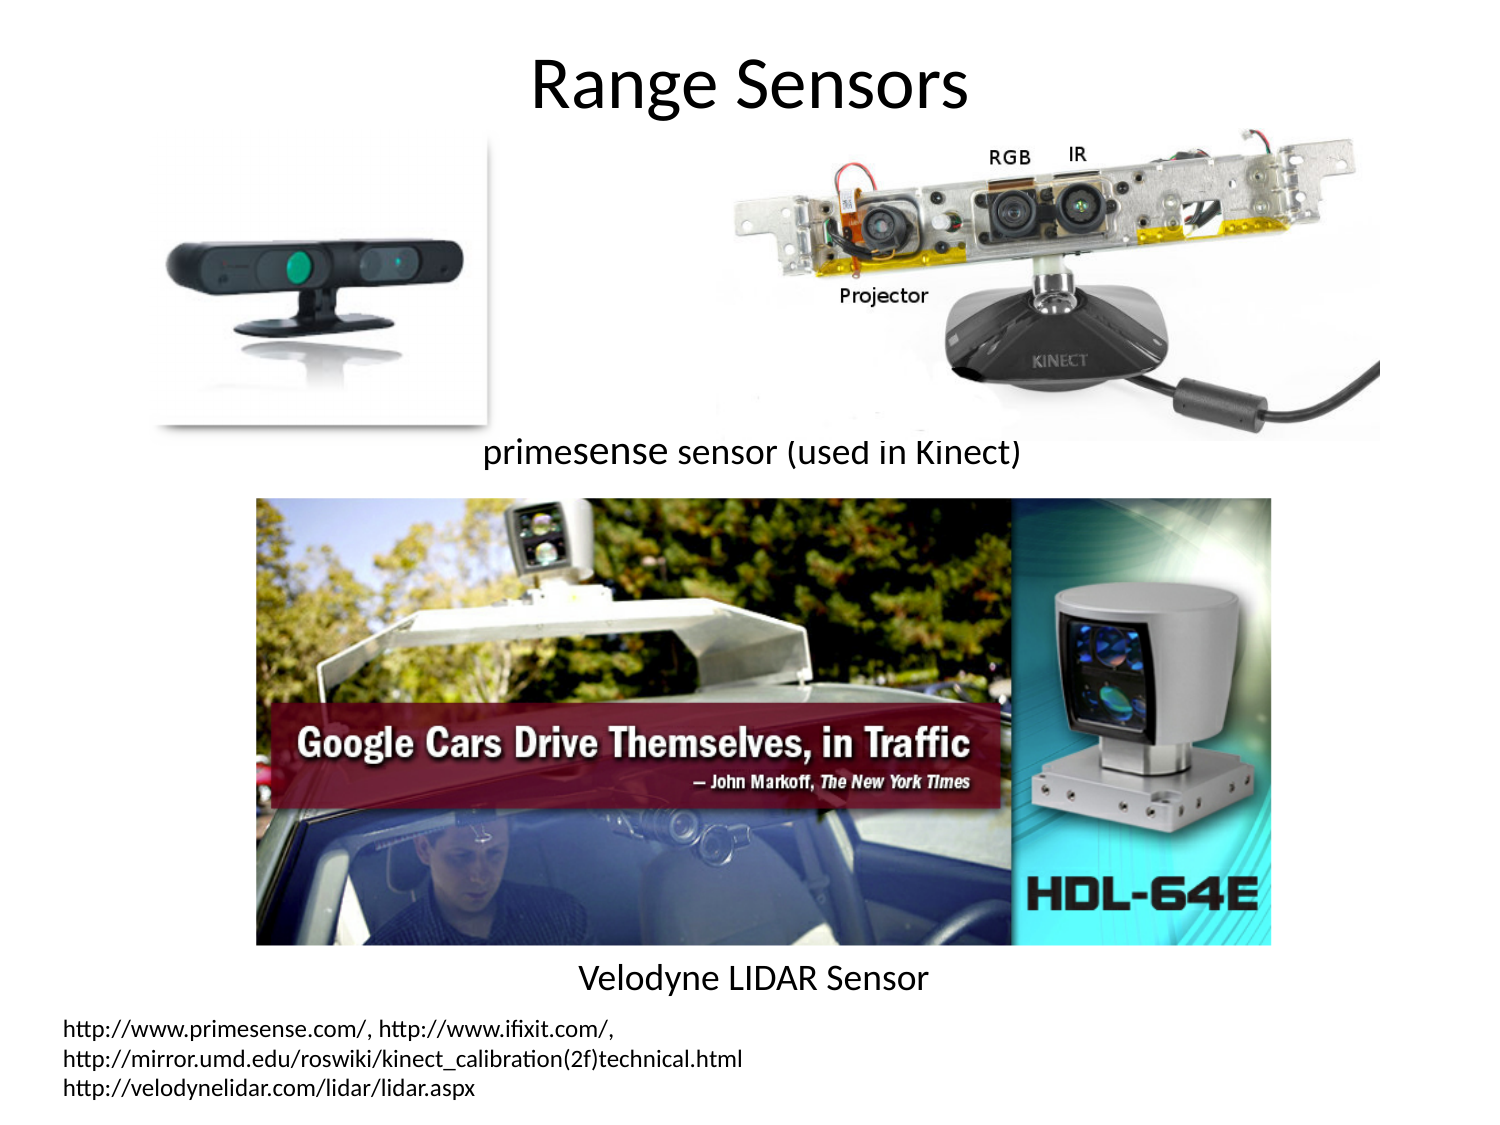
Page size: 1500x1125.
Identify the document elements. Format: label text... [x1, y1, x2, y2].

picture [255, 497, 1274, 947]
picture [148, 128, 502, 448]
text_box http://www.primesense.com/, http://www.ifixit.com/, http://mirror.umd.edu/roswiki/kinect_calibration(2f)technical.html http://velodynelidar.com/lidar/lidar.aspx [48, 1004, 1340, 1110]
picture [716, 128, 1380, 442]
text_box primesense sensor (used in Kinect) [468, 415, 1038, 481]
title Range Sensors [75, 28, 1425, 129]
text_box Velodyne LIDAR Sensor [563, 954, 946, 1004]
